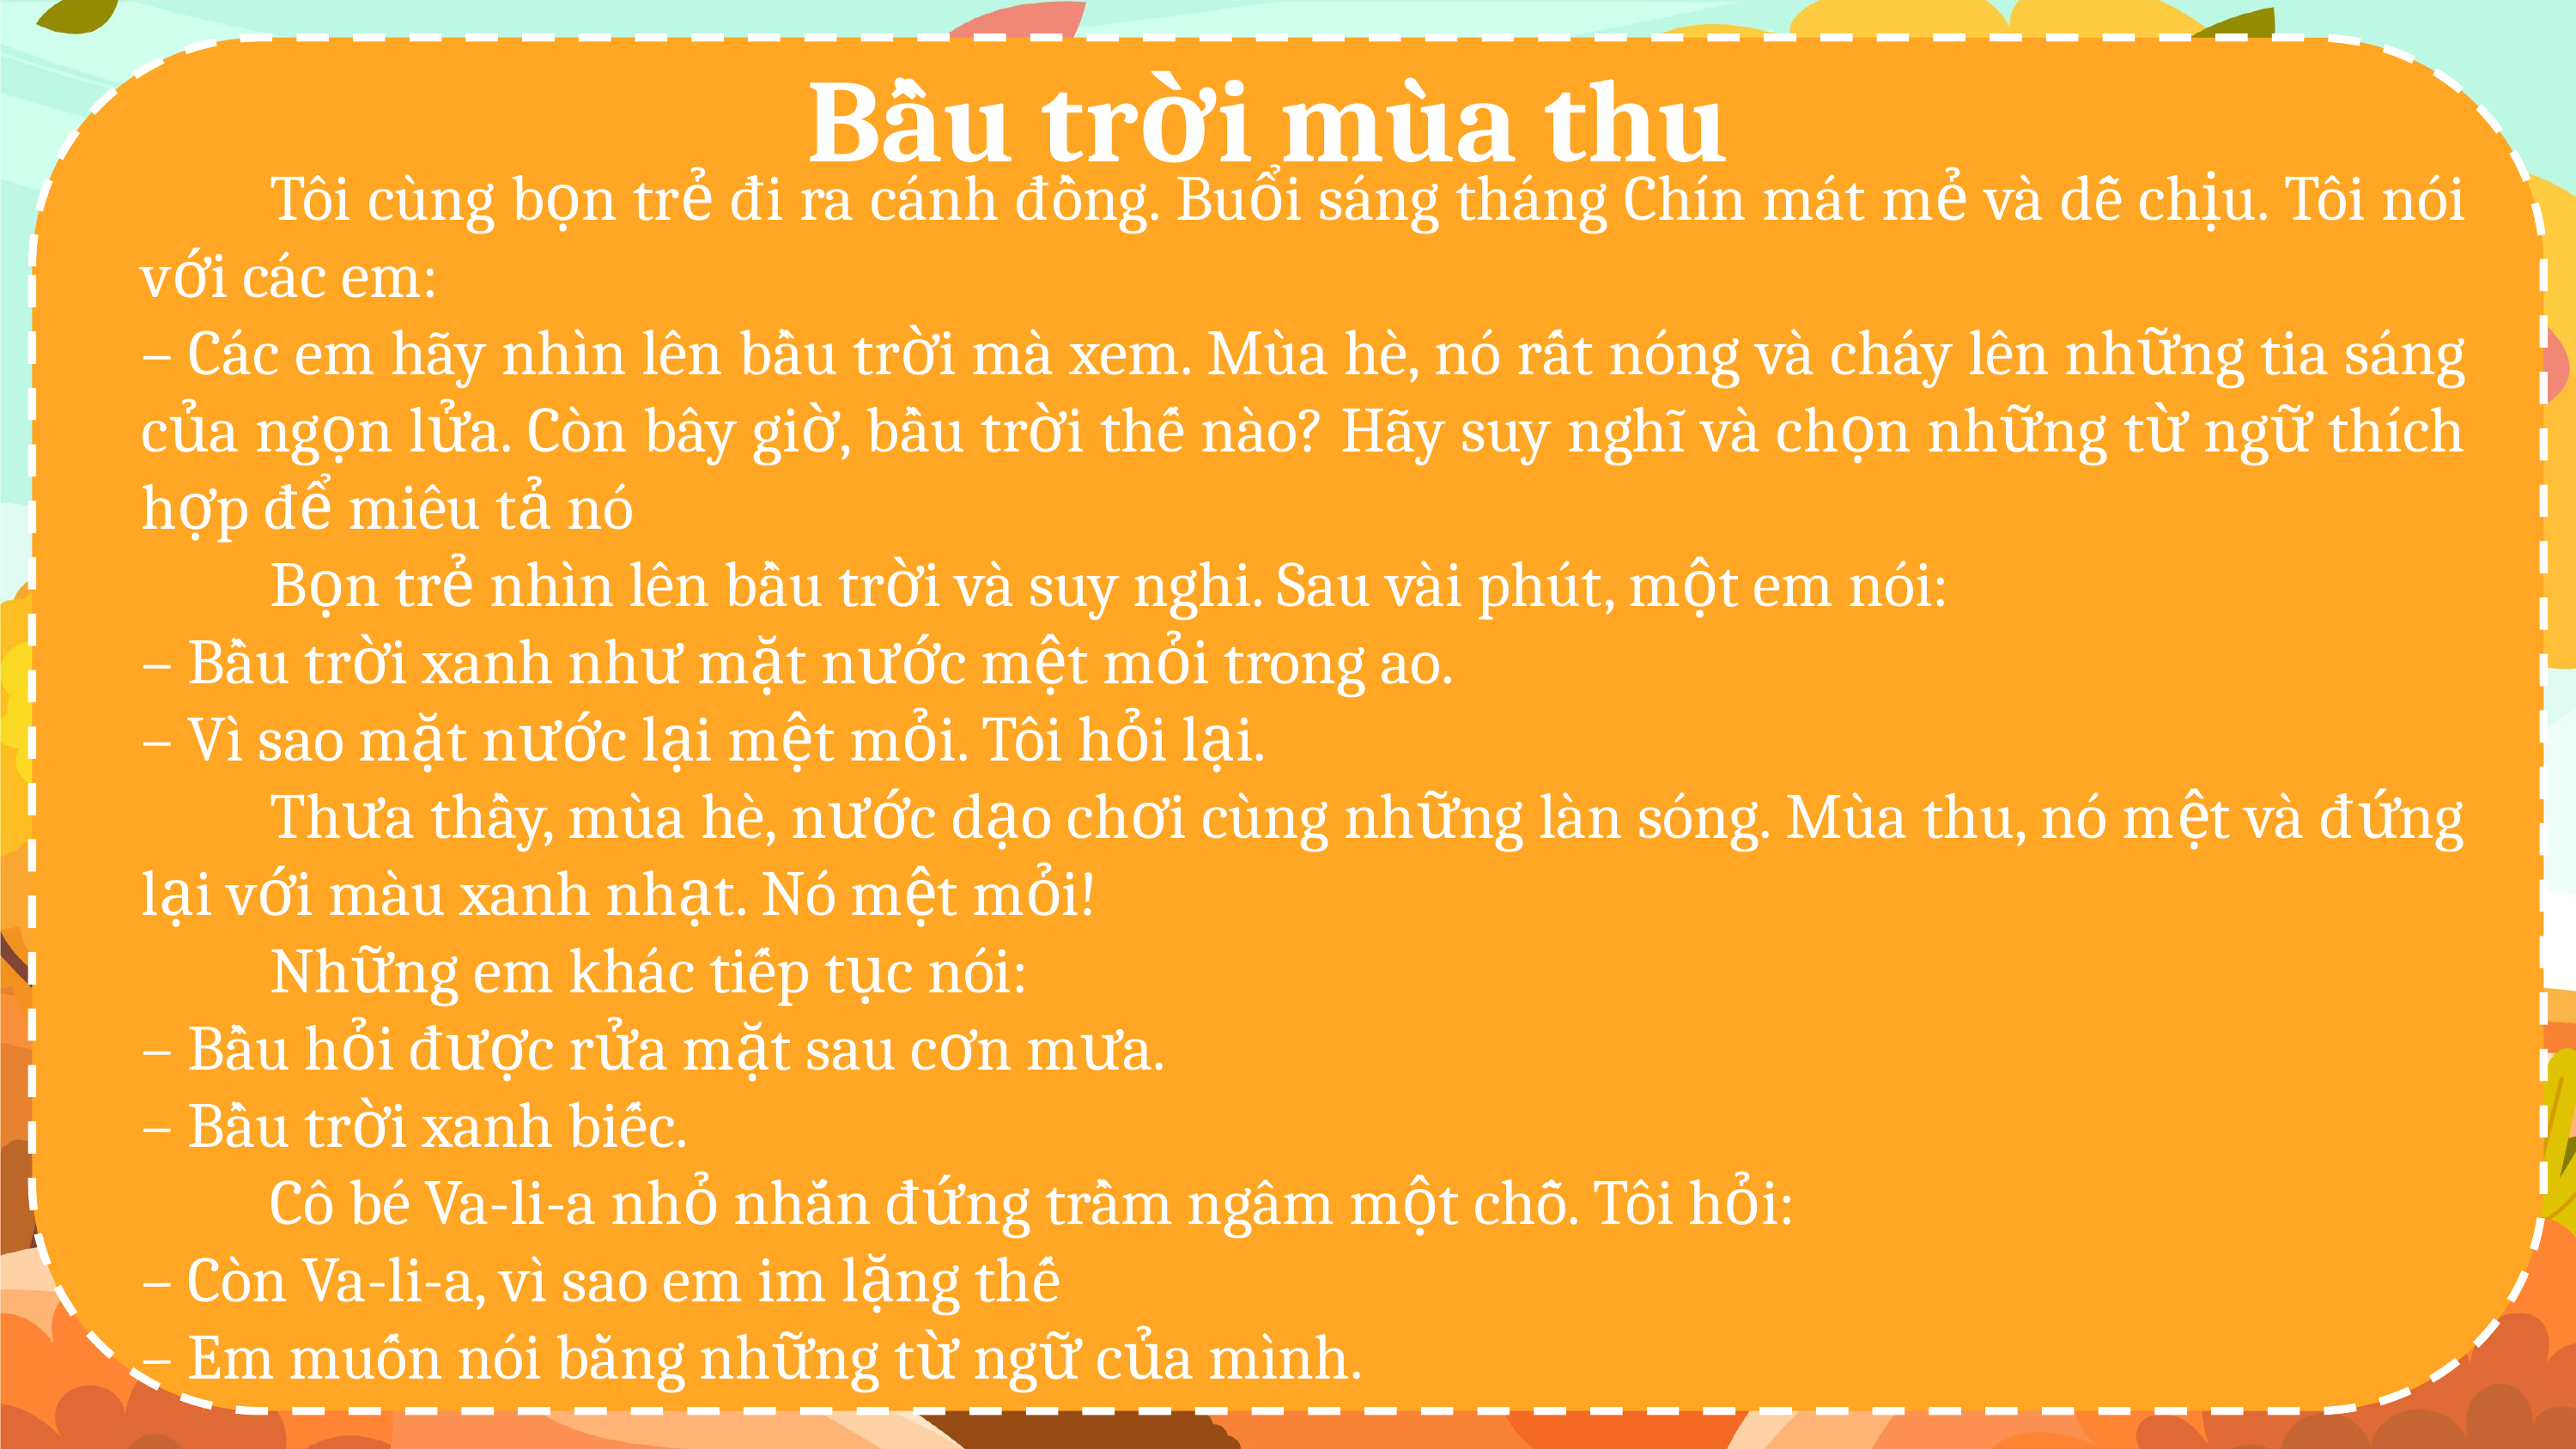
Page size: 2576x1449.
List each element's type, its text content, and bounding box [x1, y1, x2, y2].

picture [0, 0, 2576, 1449]
text_box Bầu trời mùa thu [793, 37, 2082, 149]
text_box Tôi cùng bọn trẻ đi ra cánh đồng. Buổi sáng tháng Chín mát mẻ và dễ chịu. Tôi nói với các em: – Các em hãy nhìn lên bầu trời mà xem. Mùa hè, nó rất nóng và cháy lên những tia sáng của ngọn lửa. Còn bây giờ, bầu trời thế nào? Hãy suy nghĩ và chọn những từ ngữ thích hợp để miêu tả nó Bọn trẻ nhìn lên bầu trời và suy nghi. Sau vài phút, một em nói: – Bầu trời xanh như mặt nước mệt mỏi trong ao. – Vì sao mặt nước lại mệt mỏi. Tôi hỏi lại. Thưa thầy, mùa hè, nước dạo chơi cùng những làn sóng. Mùa thu, nó mệt và đứng lại với màu xanh nhạt. Nó mệt mỏi! Những em khác tiếp tục nói: – Bầu hỏi được rửa mặt sau cơn mưa. – Bầu trời xanh biếc. Cô bé Va-li-a nhỏ nhắn đứng trầm ngâm một chỗ. Tôi hỏi: – Còn Va-li-a, vì sao em im lặng thế – Em muốn nói bằng những từ ngữ của mình. [129, 149, 2480, 1399]
